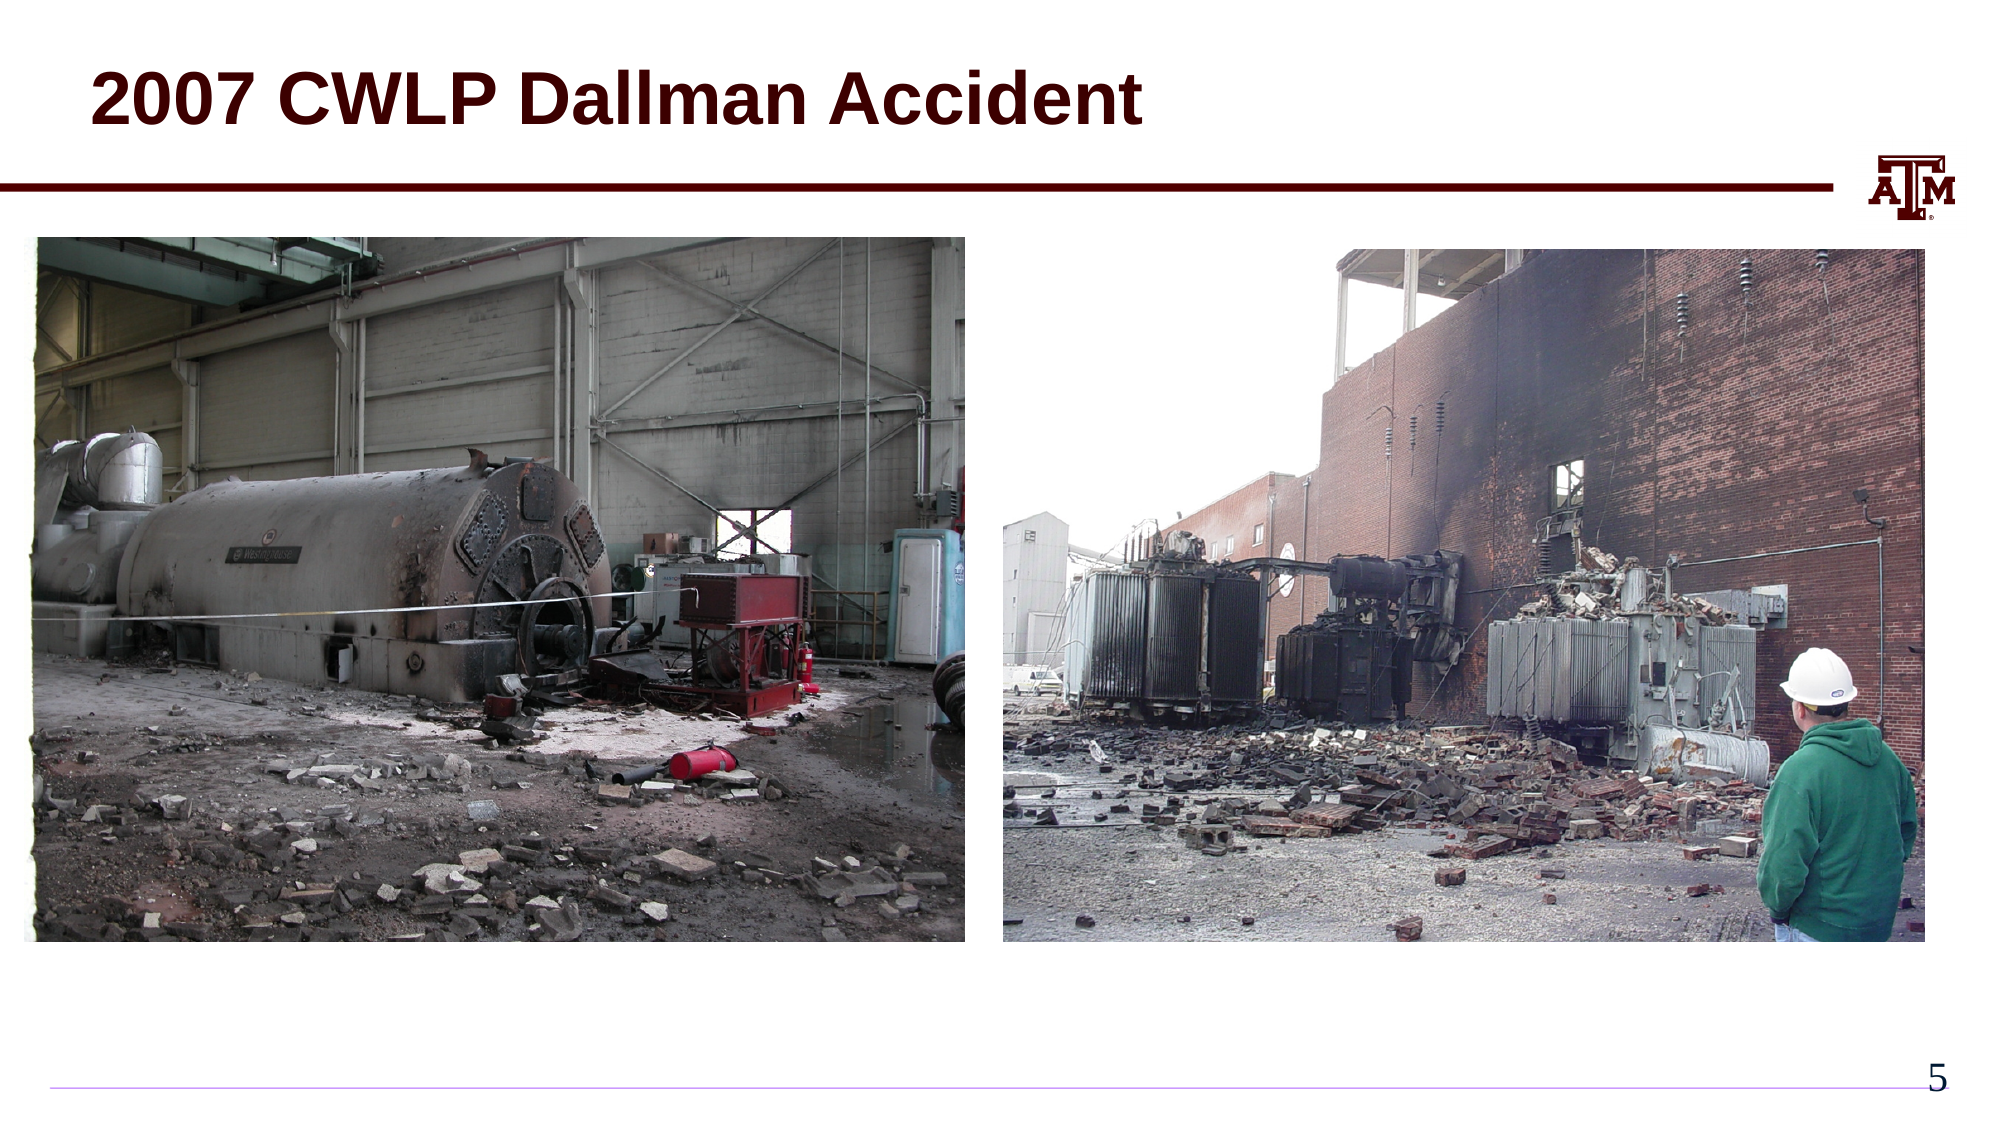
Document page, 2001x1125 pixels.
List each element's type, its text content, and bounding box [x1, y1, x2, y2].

text_box 4 [1862, 1037, 1964, 1113]
title 2007 CWLP Dallman Accident [74, 12, 1906, 189]
picture [24, 237, 966, 942]
picture [1856, 137, 1967, 238]
picture [1003, 249, 1926, 942]
